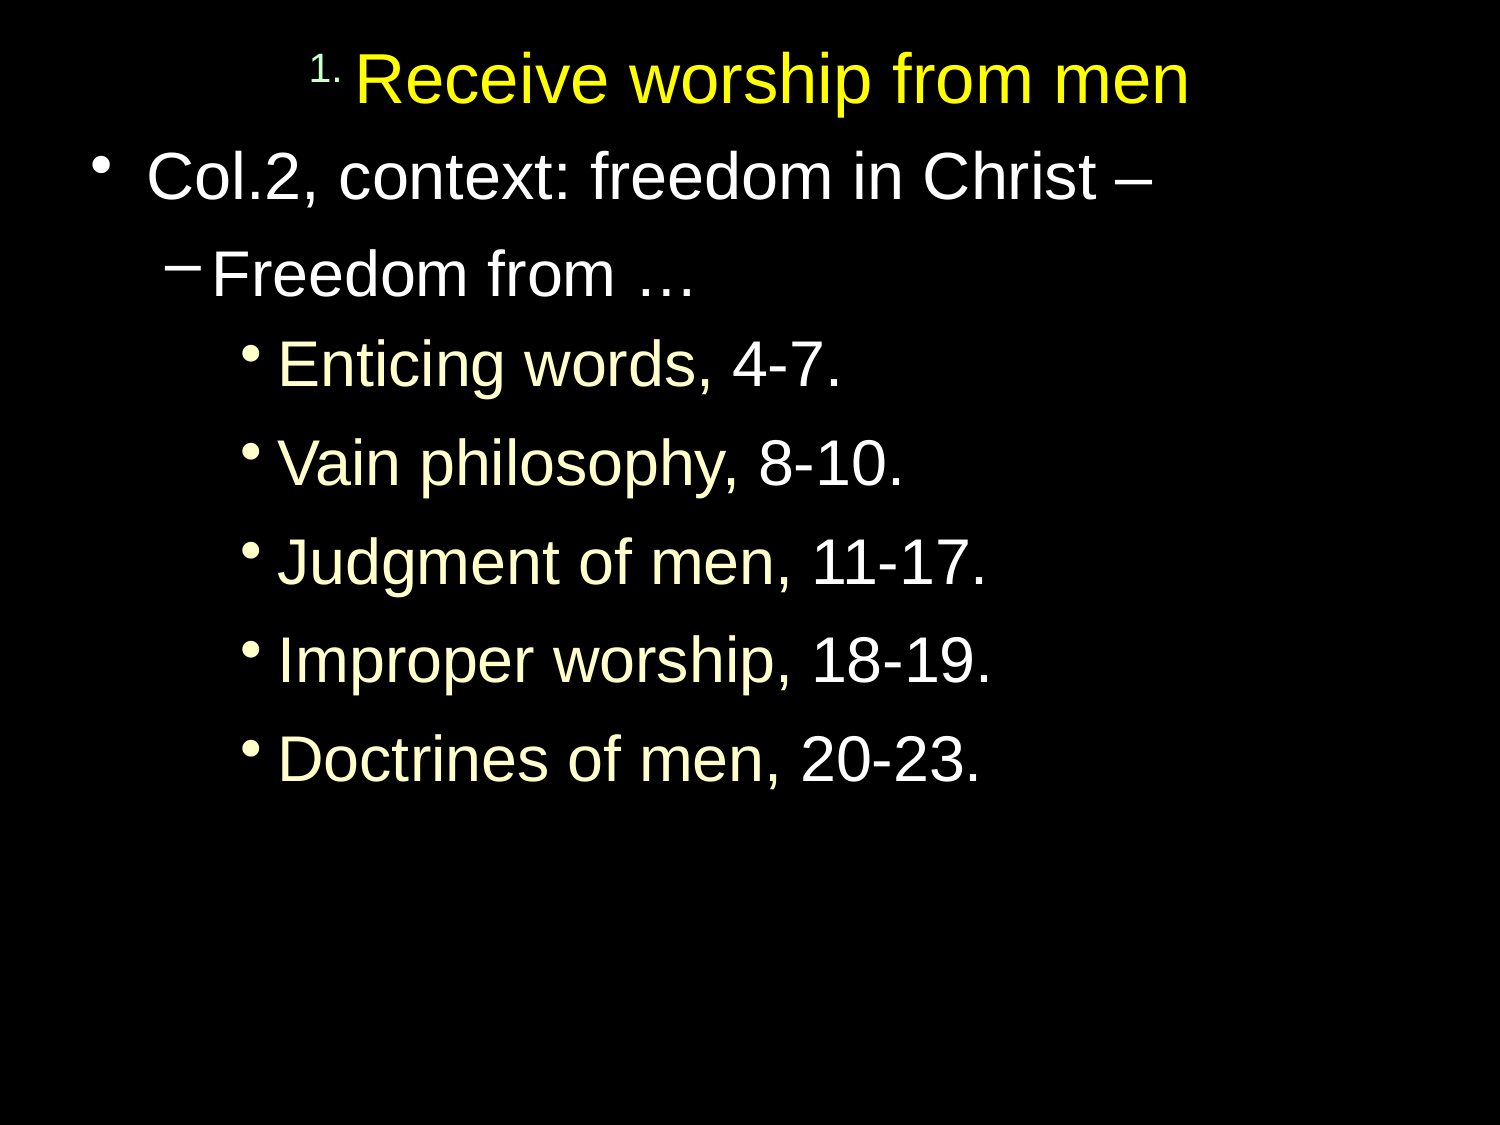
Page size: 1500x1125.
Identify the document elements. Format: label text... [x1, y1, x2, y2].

list Col.2, context: freedom in Christ – Freedom from … Enticing words, 4-7. Vain philosophy, 8-10. Judgment of men, 11-17. Improper worship, 18-19. Doctrines of men, 20-23. [75, 125, 1425, 1050]
title 1. Receive worship from men [75, 24, 1425, 125]
